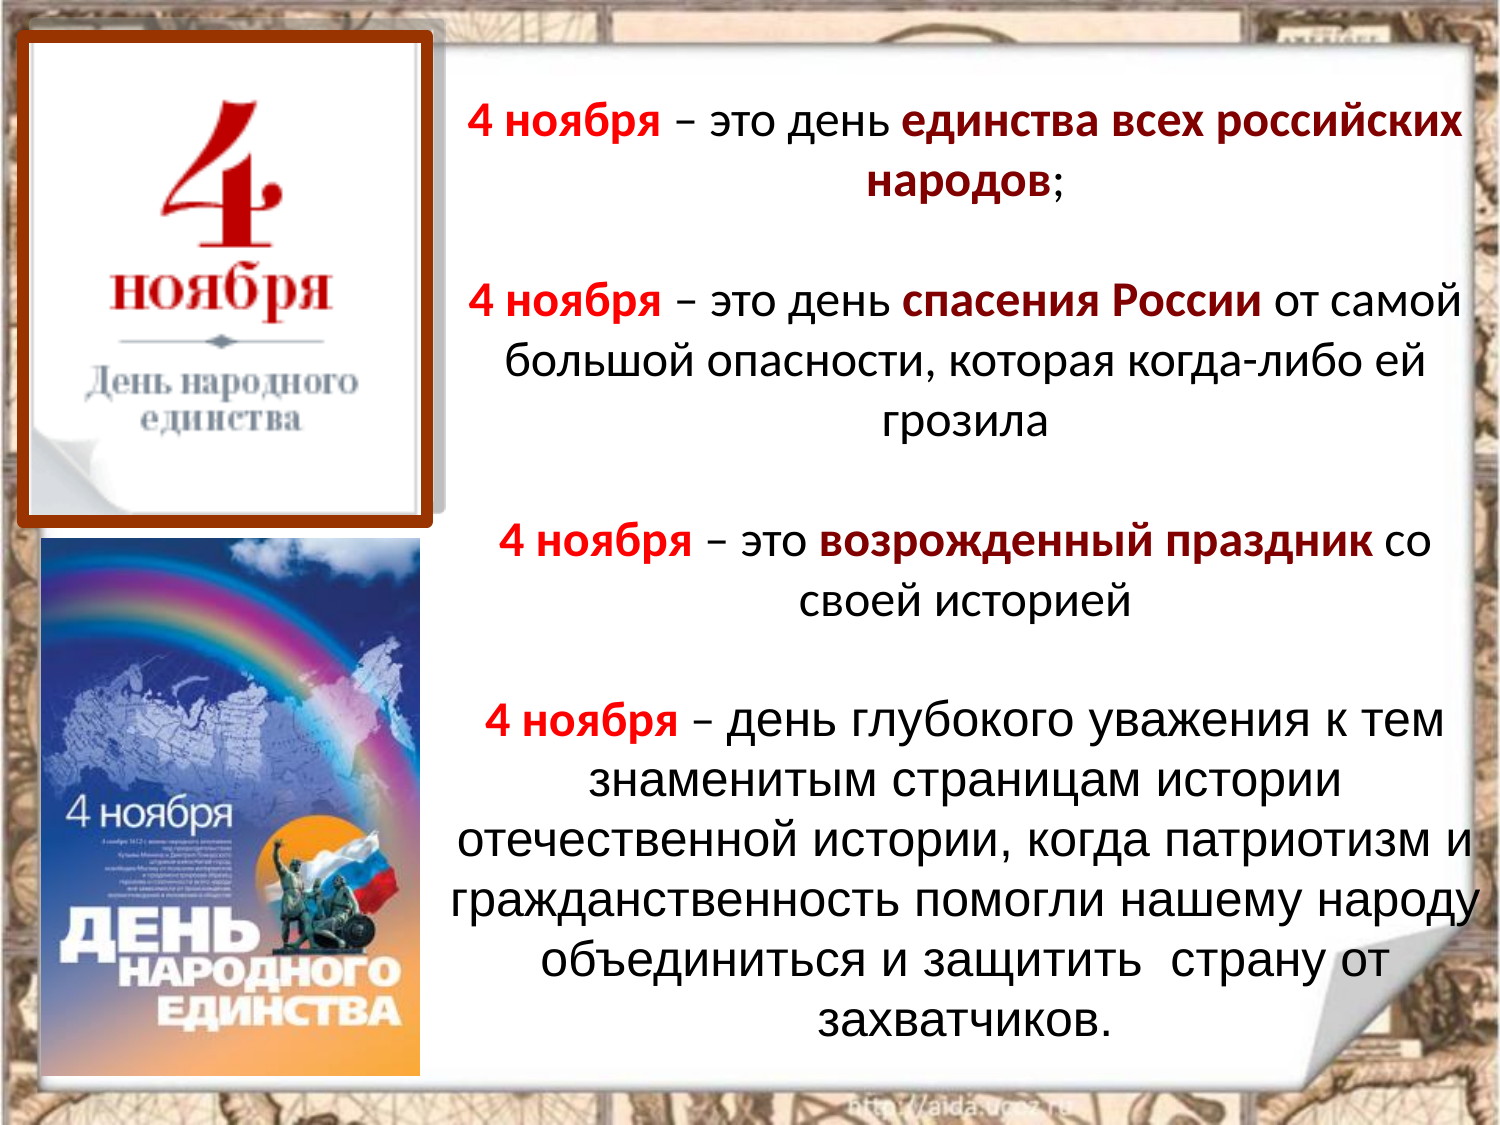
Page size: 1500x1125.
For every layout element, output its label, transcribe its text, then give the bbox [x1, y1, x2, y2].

text_box 4 ноября – это день единства всех российских народов; 4 ноября – это день спасения России от самой большой опасности, которая когда-либо ей грозила 4 ноября – это возрожденный праздник со своей историей 4 ноября – день глубокого уважения к тем знаменитым страницам истории отечественной истории, когда патриотизм и гражданственность помогли нашему народу объединиться и защитить страну от захватчиков. [431, 0, 1500, 1114]
picture [29, 42, 421, 516]
picture [0, 0, 1500, 1125]
